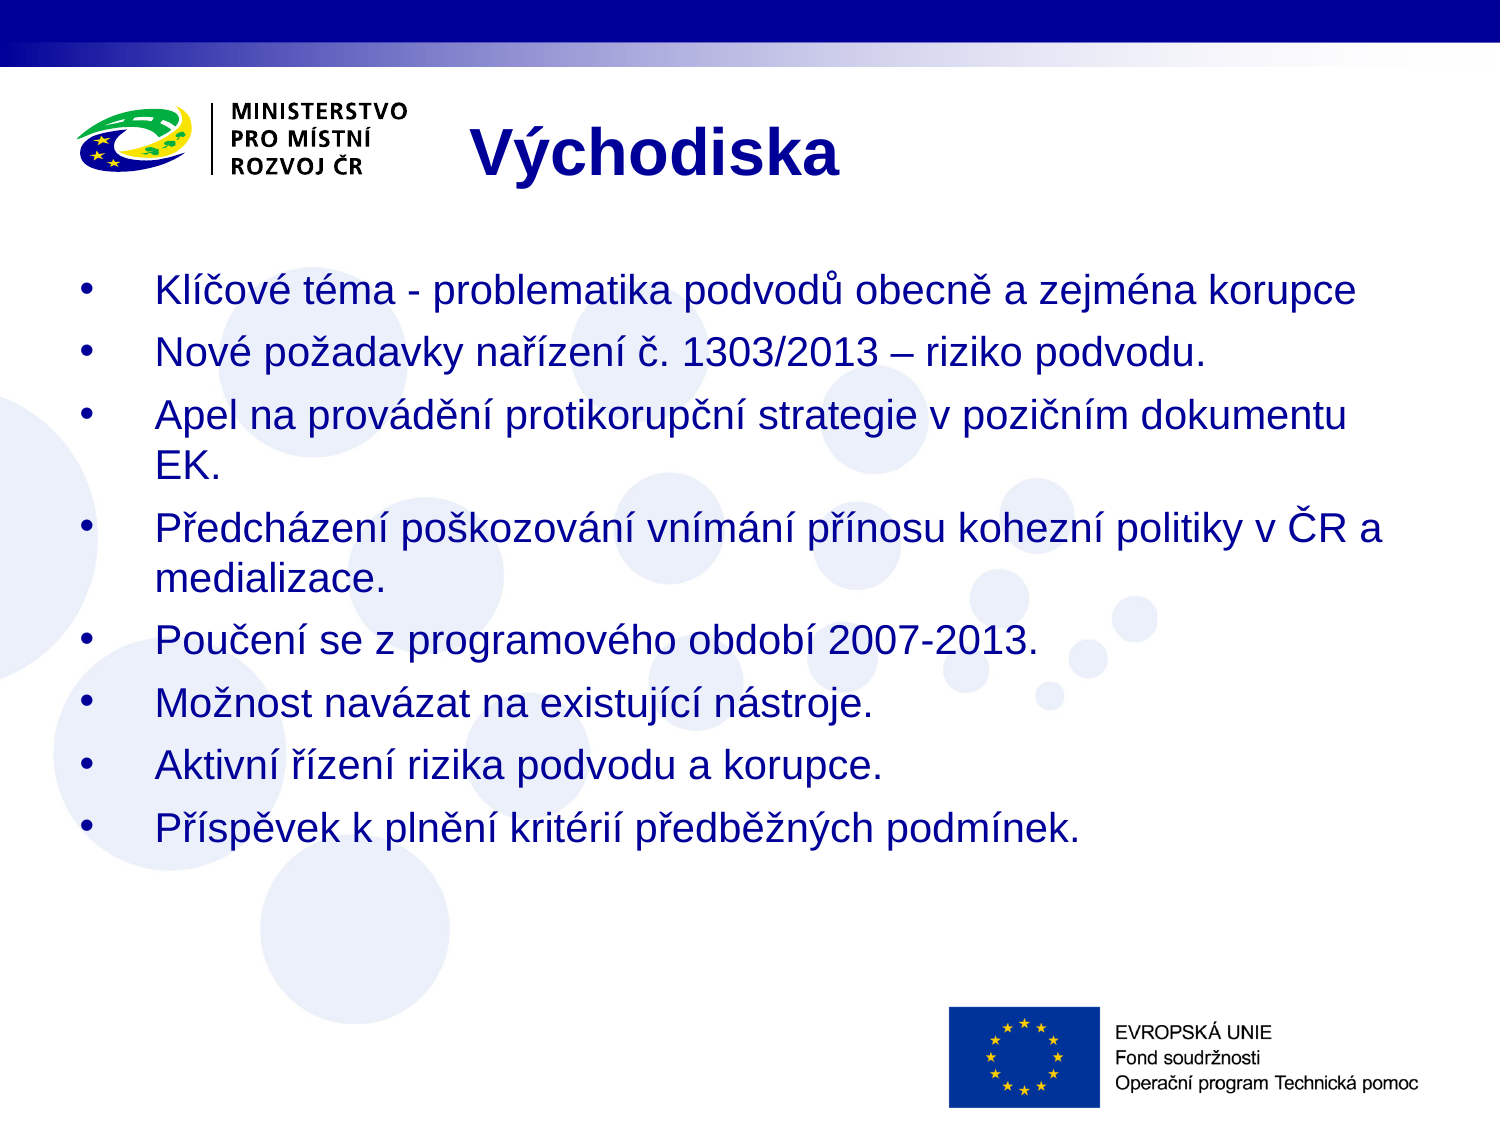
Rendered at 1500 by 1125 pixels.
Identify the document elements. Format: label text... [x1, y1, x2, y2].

list Klíčové téma - problematika podvodů obecně a zejména korupce Nové požadavky nařízení č. 1303/2013 – riziko podvodu. Apel na provádění protikorupční strategie v pozičním dokumentu EK. Předcházení poškozování vnímání přínosu kohezní politiky v ČR a medializace. Poučení se z programového období 2007-2013. Možnost navázat na existující nástroje. Aktivní řízení rizika podvodu a korupce. Příspěvek k plnění kritérií předběžných podmínek. [64, 255, 1425, 941]
title Východiska [454, 101, 1461, 185]
picture [0, 267, 1452, 1125]
